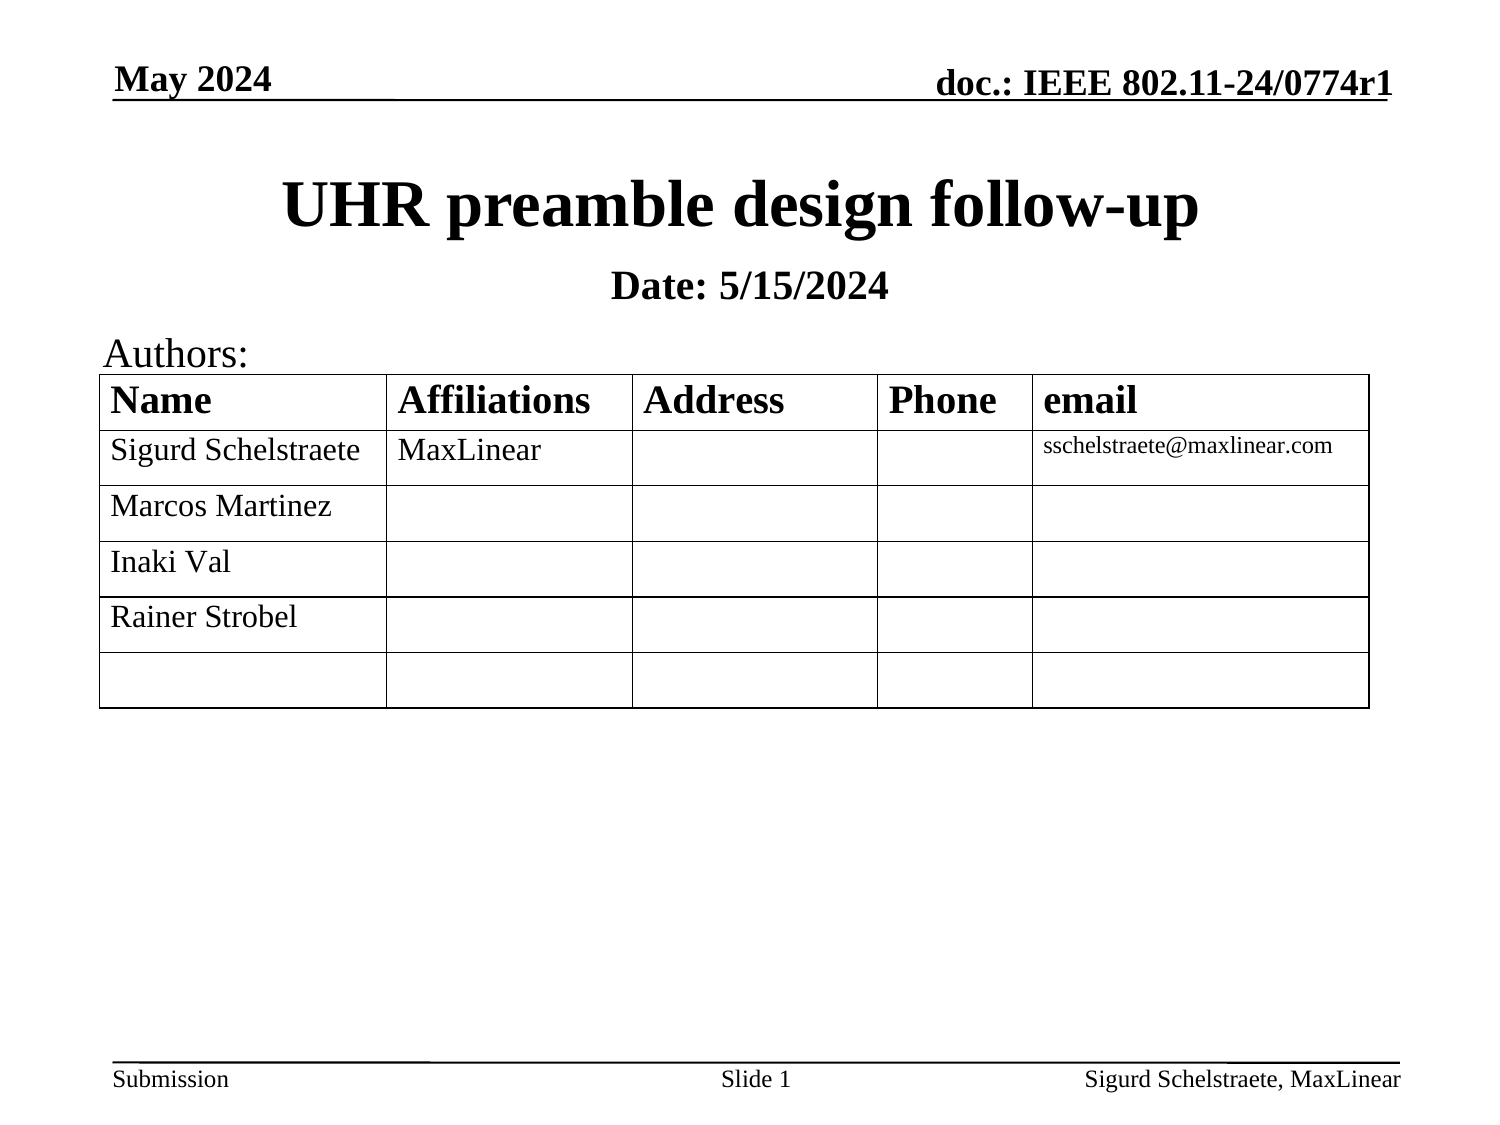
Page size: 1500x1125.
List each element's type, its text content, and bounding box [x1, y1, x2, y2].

list Date: 5/15/2024 [112, 249, 1388, 316]
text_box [84, 373, 1398, 778]
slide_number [114, 54, 493, 100]
slide_number Slide 1 [712, 1061, 800, 1123]
text_box Authors: [87, 318, 325, 372]
footer Sigurd Schelstraete, MaxLinear [902, 1061, 1402, 1093]
title UHR preamble design follow-up [112, 112, 1388, 249]
